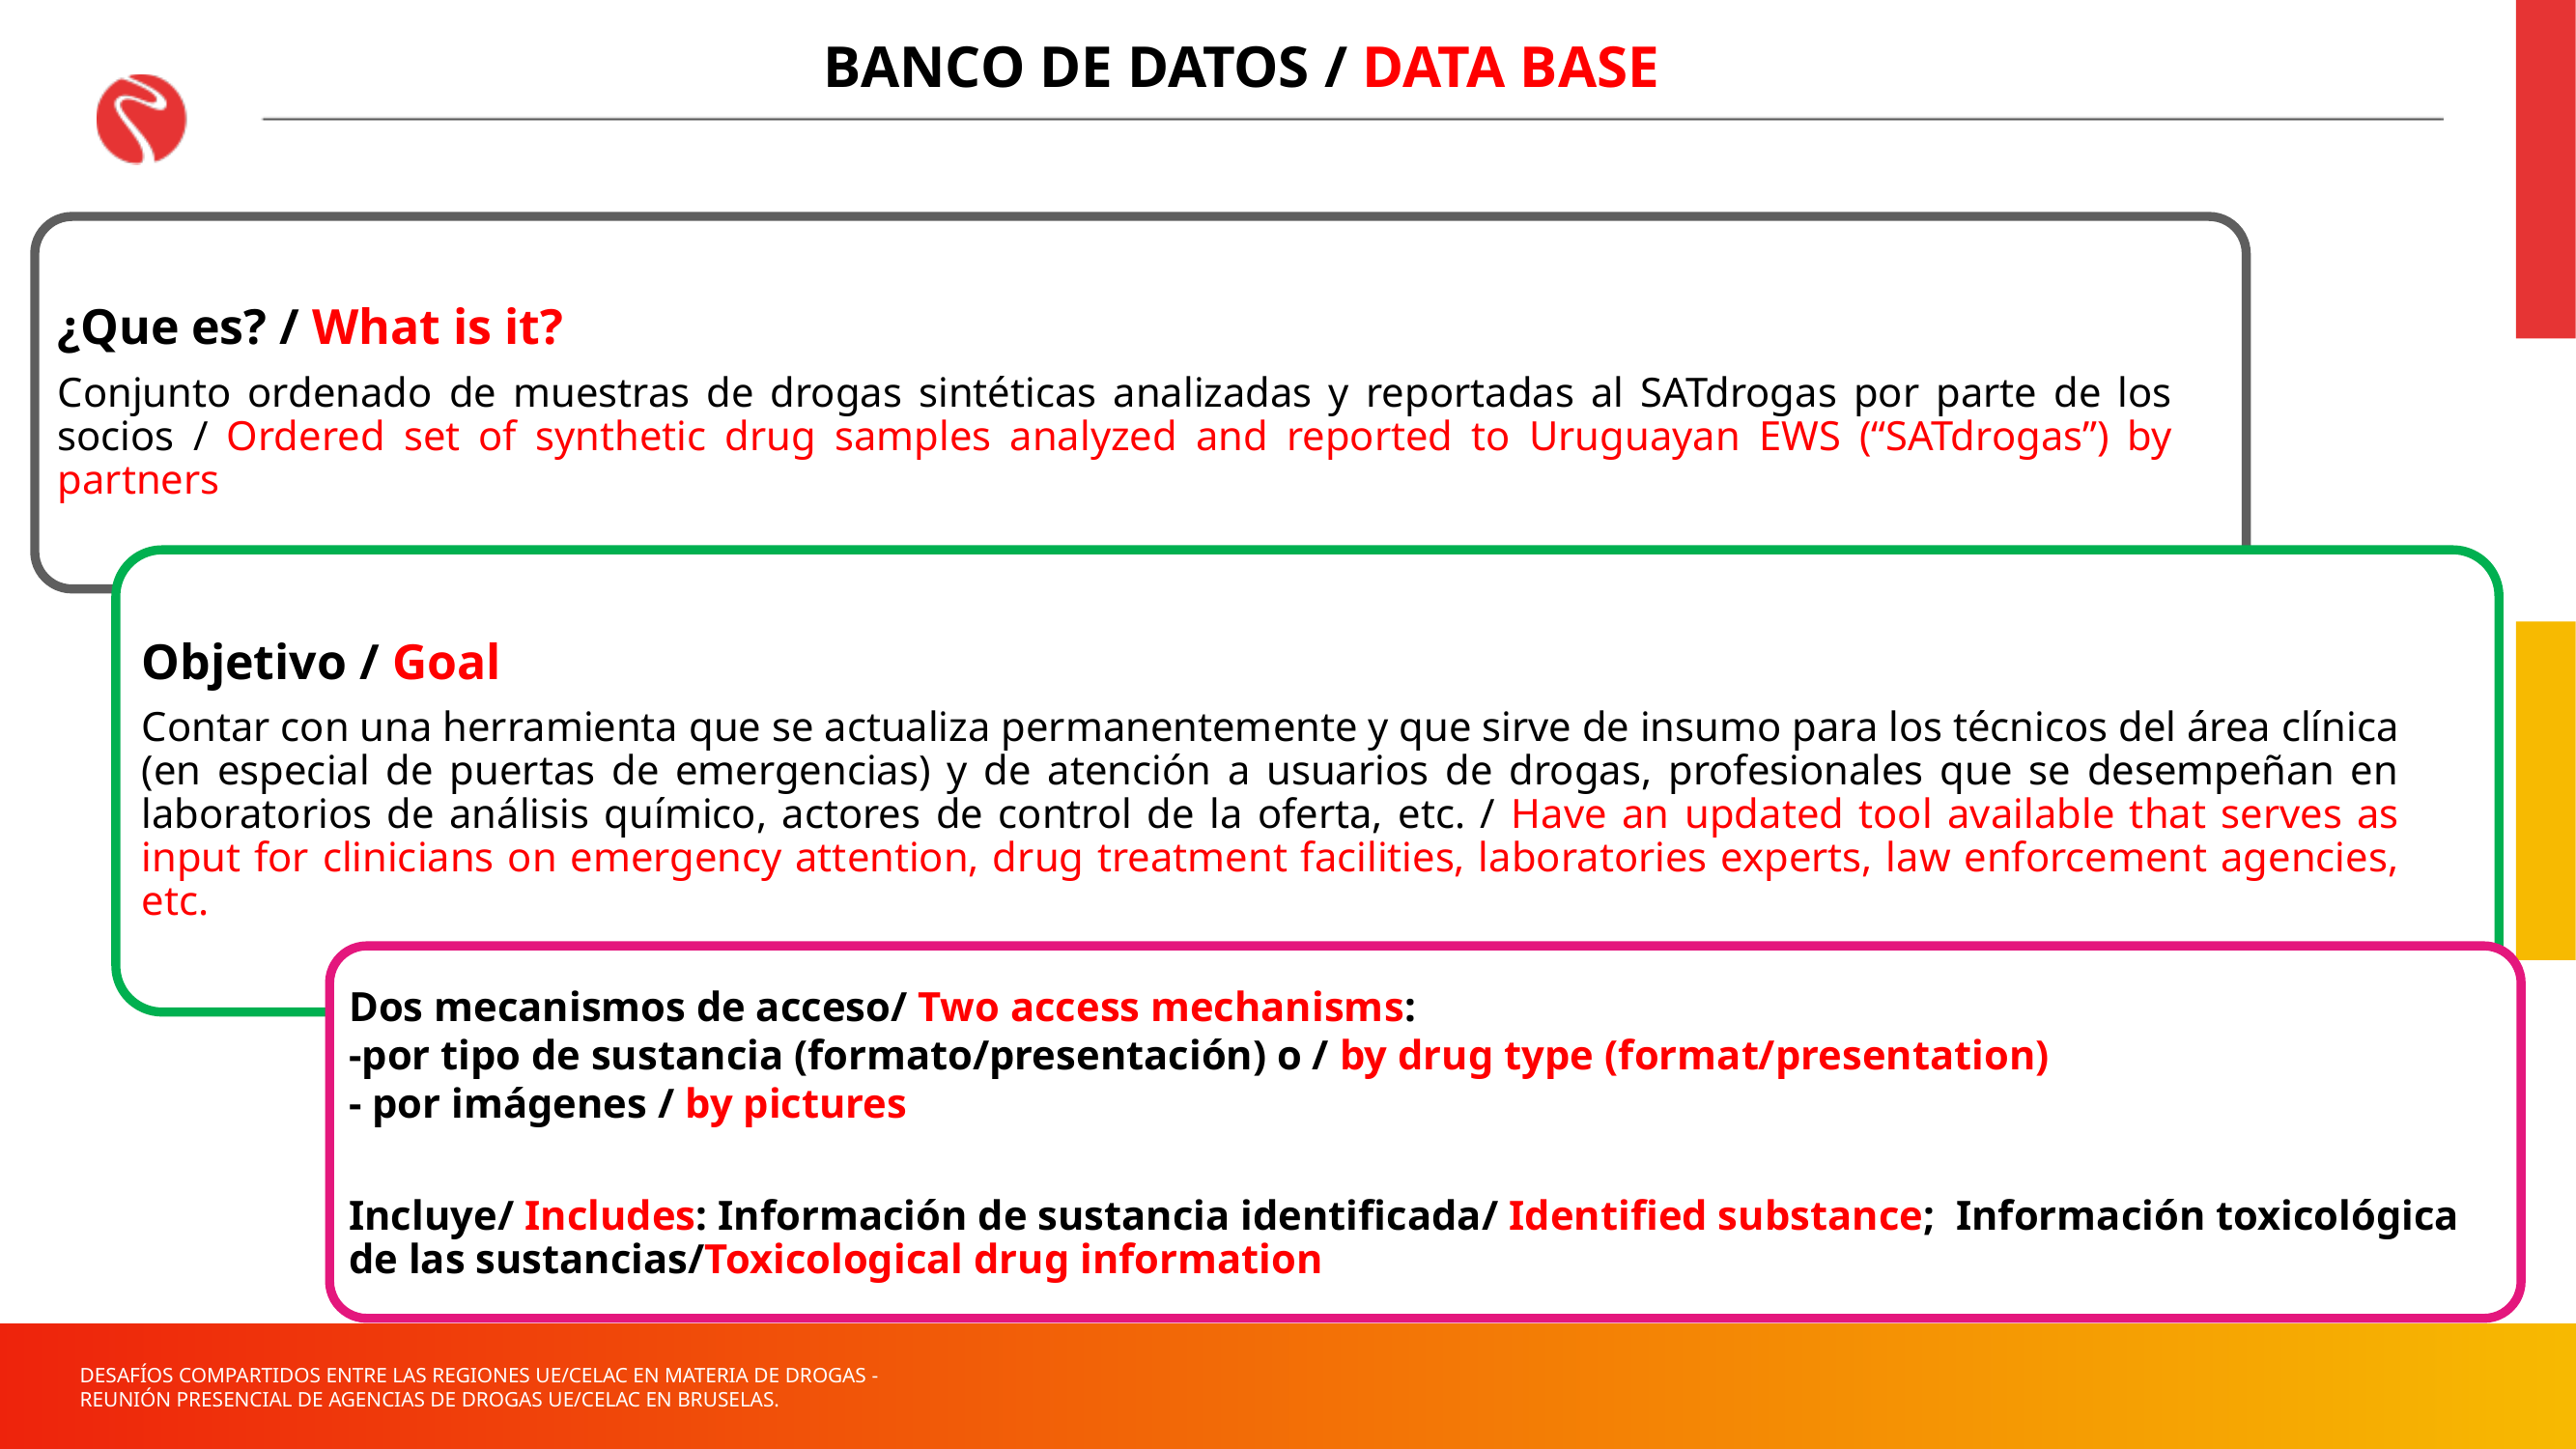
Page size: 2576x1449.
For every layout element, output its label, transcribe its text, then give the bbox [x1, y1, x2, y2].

text_box DESAFÍOS COMPARTIDOS ENTRE LAS REGIONES UE/CELAC EN MATERIA DE DROGAS - REUNIÓN PRESENCIAL DE AGENCIAS DE DROGAS UE/CELAC EN BRUSELAS. [74, 1356, 890, 1416]
text_box BANCO DE DATOS / DATA BASE [519, 18, 1964, 74]
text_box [115, 549, 2500, 1012]
picture [97, 74, 2445, 165]
text_box [2515, 0, 2576, 339]
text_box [34, 215, 2247, 589]
text_box [0, 1323, 2576, 1449]
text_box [328, 945, 2522, 1319]
text_box [2515, 621, 2576, 960]
